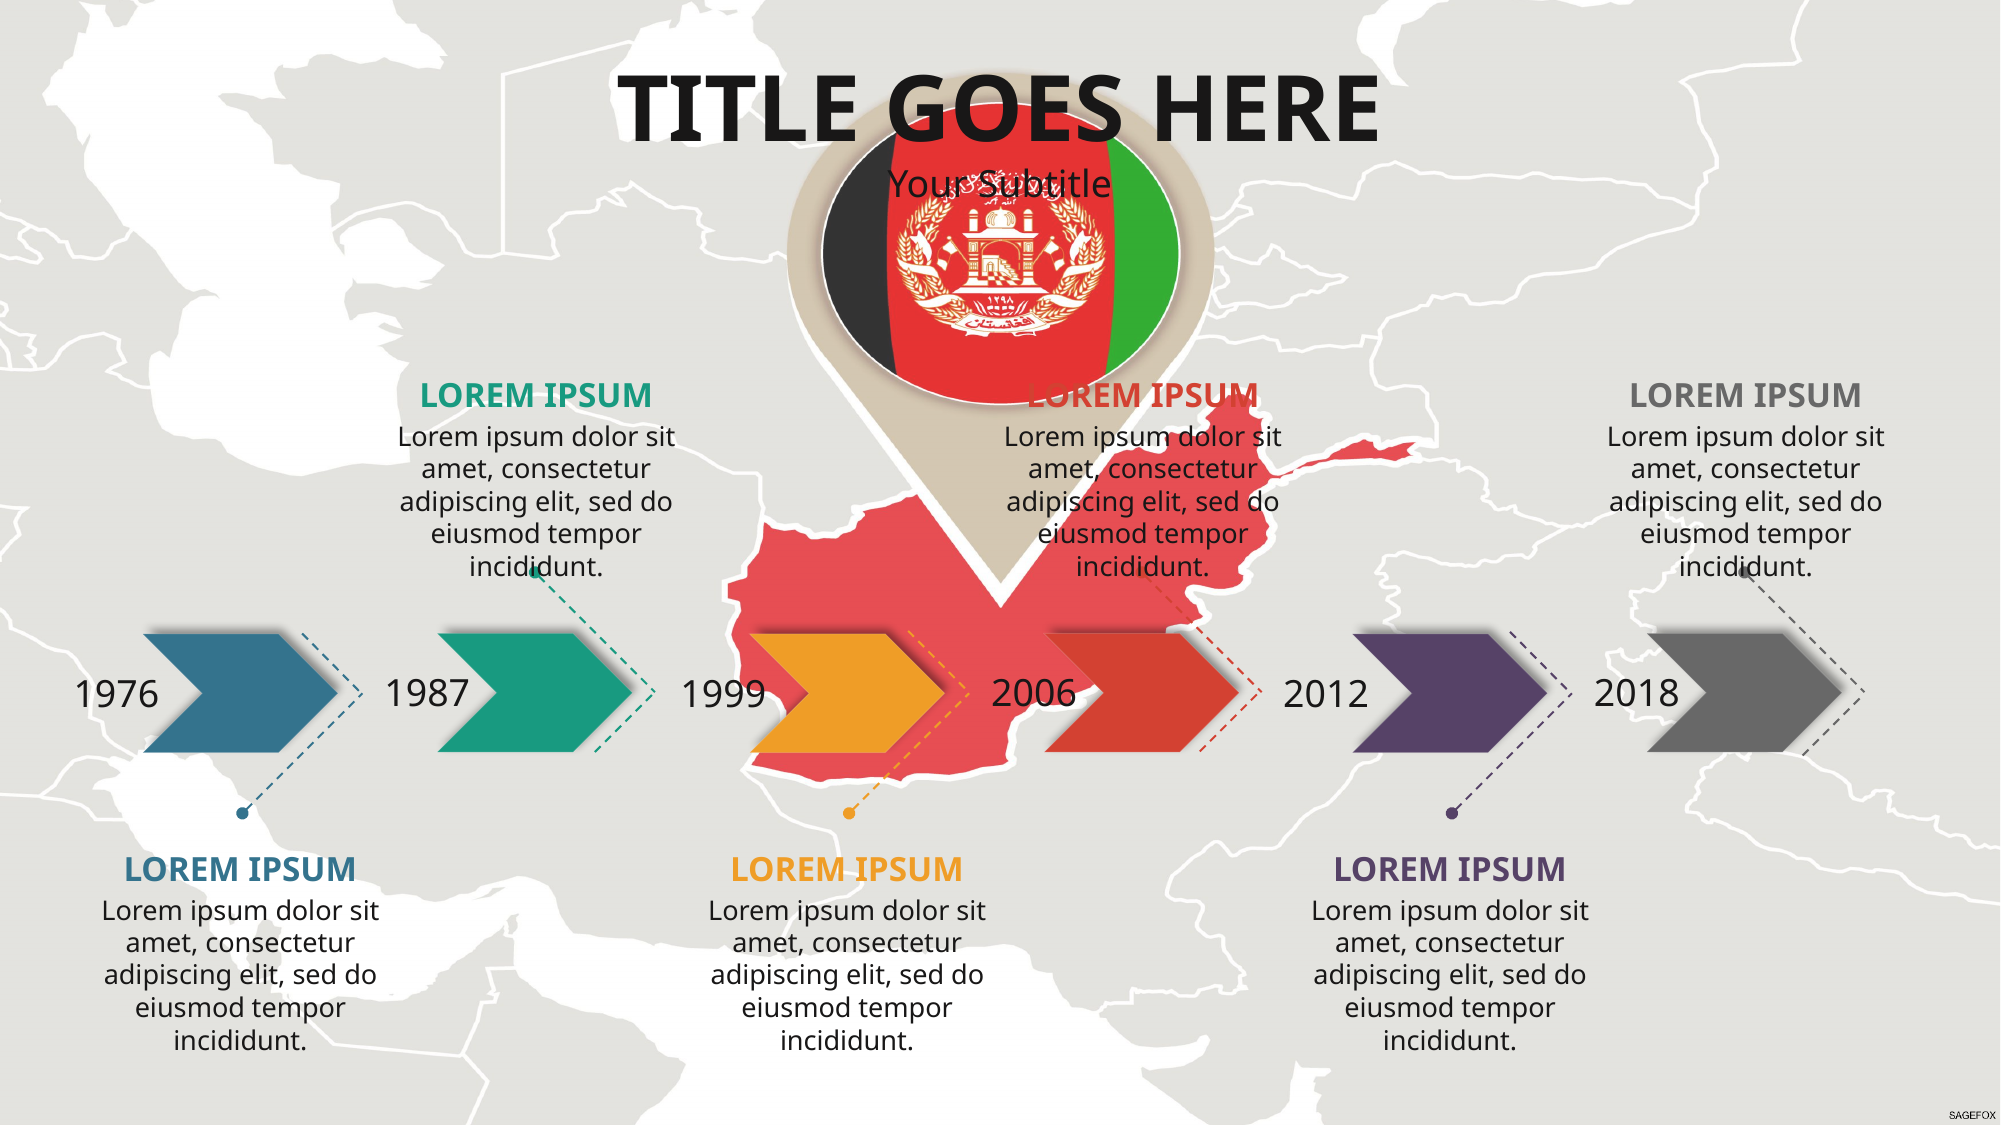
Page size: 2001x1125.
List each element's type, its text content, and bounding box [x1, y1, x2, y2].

text_box 1999 [662, 663, 784, 723]
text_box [1451, 693, 1572, 814]
text_box LOREM IPSUM Lorem ipsum dolor sit amet, consectetur adipiscing elit, sed do eiusmod tempor incididunt. [968, 374, 1318, 582]
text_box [1141, 572, 1262, 693]
text_box [1041, 632, 1199, 754]
text_box LOREM IPSUM Lorem ipsum dolor sit amet, consectetur adipiscing elit, sed do eiusmod tempor incididunt. [1275, 848, 1625, 1056]
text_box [1199, 693, 1260, 752]
text_box [1349, 632, 1549, 754]
text_box LOREM IPSUM Lorem ipsum dolor sit amet, consectetur adipiscing elit, sed do eiusmod tempor incididunt. [65, 848, 416, 1056]
text_box [434, 632, 594, 754]
text_box LOREM IPSUM Lorem ipsum dolor sit amet, consectetur adipiscing elit, sed do eiusmod tempor incididunt. [672, 848, 1022, 1056]
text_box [1744, 572, 1865, 693]
text_box 1976 [55, 663, 178, 723]
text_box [594, 693, 655, 752]
text_box LOREM IPSUM Lorem ipsum dolor sit amet, consectetur adipiscing elit, sed do eiusmod tempor incididunt. [361, 374, 712, 582]
text_box TITLE GOES HERE Your Subtitle [548, 42, 1452, 212]
text_box [747, 632, 946, 754]
text_box 2006 [973, 661, 1095, 722]
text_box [534, 572, 655, 693]
text_box [1644, 632, 1844, 754]
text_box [908, 630, 968, 691]
text_box 1987 [366, 661, 488, 722]
text_box [140, 632, 302, 754]
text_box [242, 693, 363, 814]
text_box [849, 693, 970, 814]
text_box LOREM IPSUM Lorem ipsum dolor sit amet, consectetur adipiscing elit, sed do eiusmod tempor incididunt. [1570, 374, 1921, 582]
text_box 2018 [1576, 661, 1698, 722]
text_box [1510, 631, 1570, 692]
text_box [302, 633, 362, 693]
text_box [1802, 695, 1863, 756]
picture [1925, 0, 2001, 1125]
text_box 2012 [1265, 663, 1387, 723]
